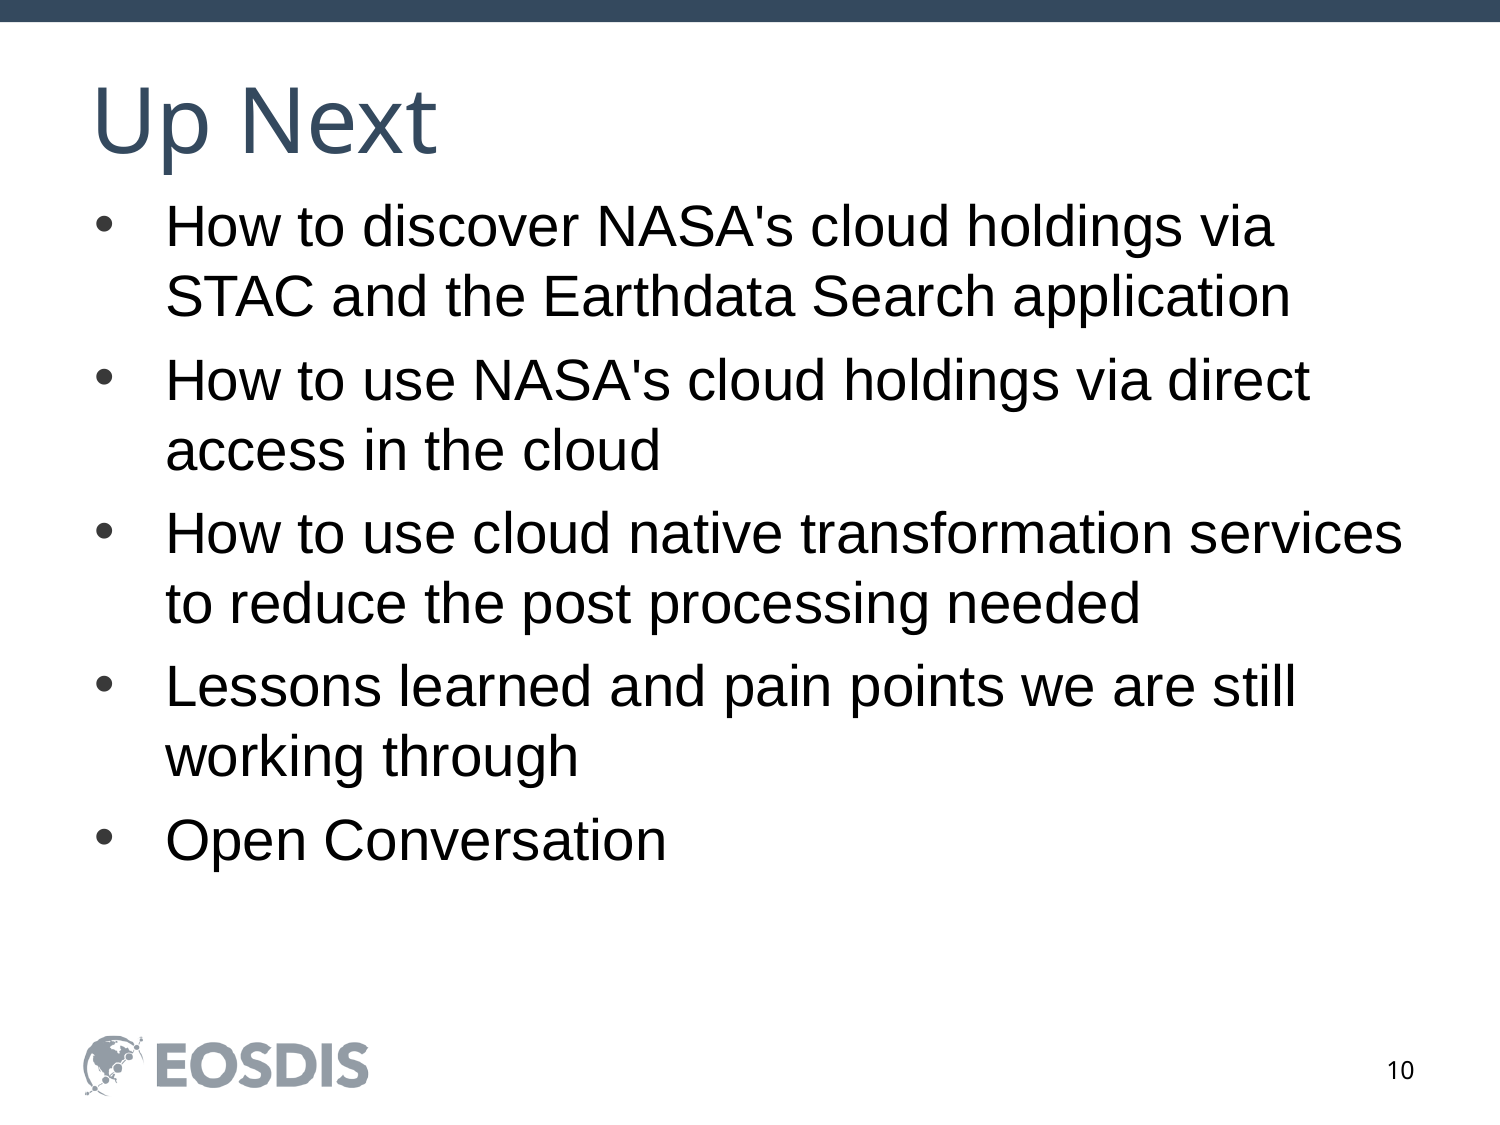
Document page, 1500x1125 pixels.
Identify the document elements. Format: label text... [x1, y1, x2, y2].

list How to discover NASA's cloud holdings via STAC and the Earthdata Search application How to use NASA's cloud holdings via direct access in the cloud How to use cloud native transformation services to reduce the post processing needed Lessons learned and pain points we are still working through Open Conversation [75, 189, 1425, 952]
title Up Next [75, 45, 1425, 189]
